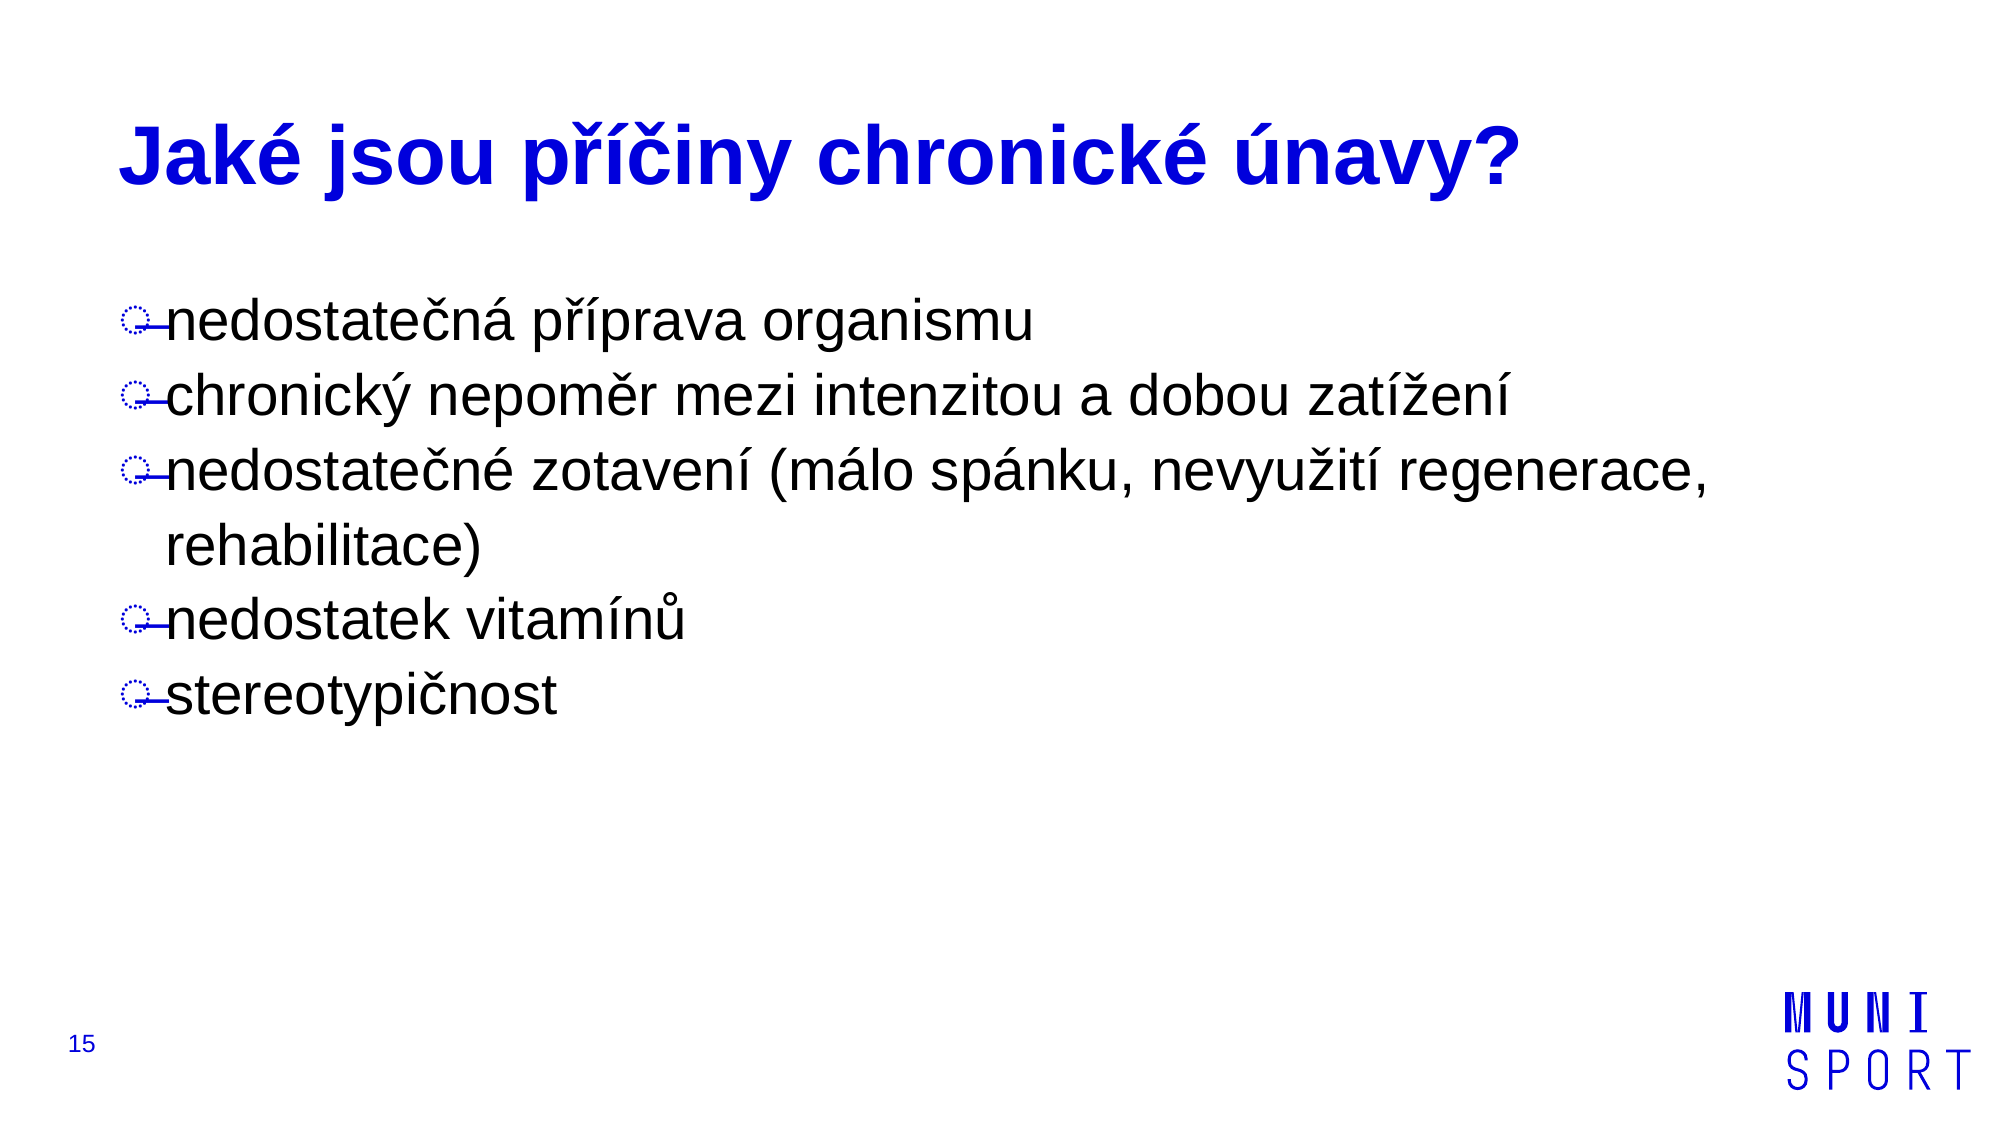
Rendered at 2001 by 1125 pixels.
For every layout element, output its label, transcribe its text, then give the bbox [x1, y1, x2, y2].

slide_number 15 [67, 1021, 110, 1063]
list nedostatečná příprava organismu chronický nepoměr mezi intenzitou a dobou zatížení nedostatečné zotavení (málo spánku, nevyužití regenerace, rehabilitace) nedostatek vitamínů stereotypičnost [118, 277, 1883, 957]
title Jaké jsou příčiny chronické únavy? [118, 118, 1883, 193]
